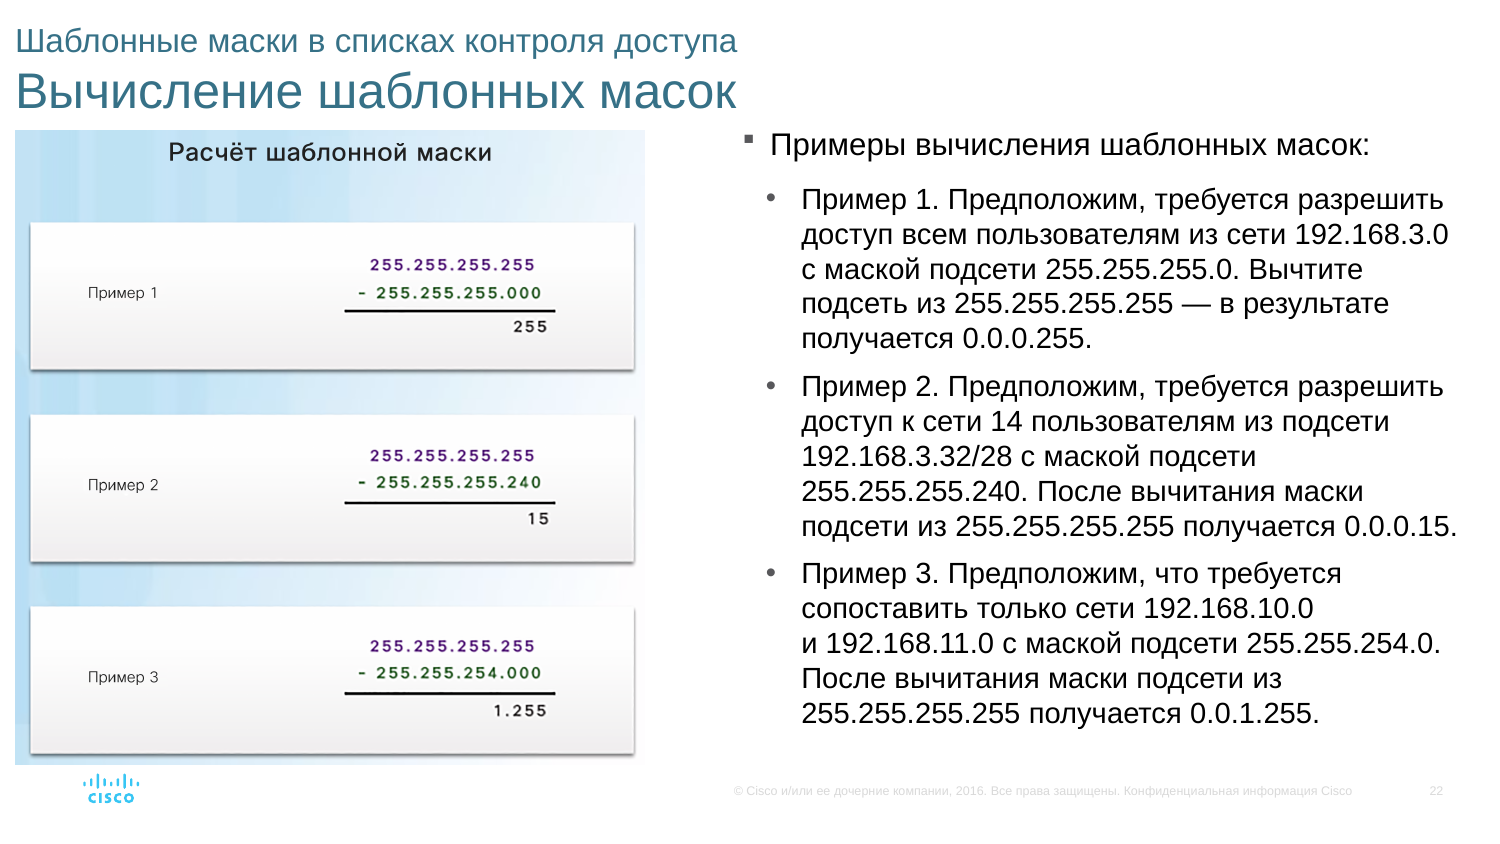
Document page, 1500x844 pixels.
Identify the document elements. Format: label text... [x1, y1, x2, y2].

picture [15, 130, 645, 766]
title Шаблонные маски в списках контроля доступа Вычисление шаблонных масок [0, 6, 847, 131]
list Примеры вычисления шаблонных масок: Пример 1. Предположим, требуется разрешить доступ всем пользователям из сети 192.168.3.0 с маской подсети 255.255.255.0. Вычтите подсеть из 255.255.255.255 — в результате получается 0.0.0.255. Пример 2. Предположим, требуется разрешить доступ к сети 14 пользователям из подсети 192.168.3.32/28 с маской подсети 255.255.255.240. После вычитания маски подсети из 255.255.255.255 получается 0.0.0.15. Пример 3. Предположим, что требуется сопоставить только сети 192.168.10.0 и 192.168.11.0 с маской подсети 255.255.254.0. После вычитания маски подсети из 255.255.255.255 получается 0.0.1.255. [727, 116, 1500, 782]
